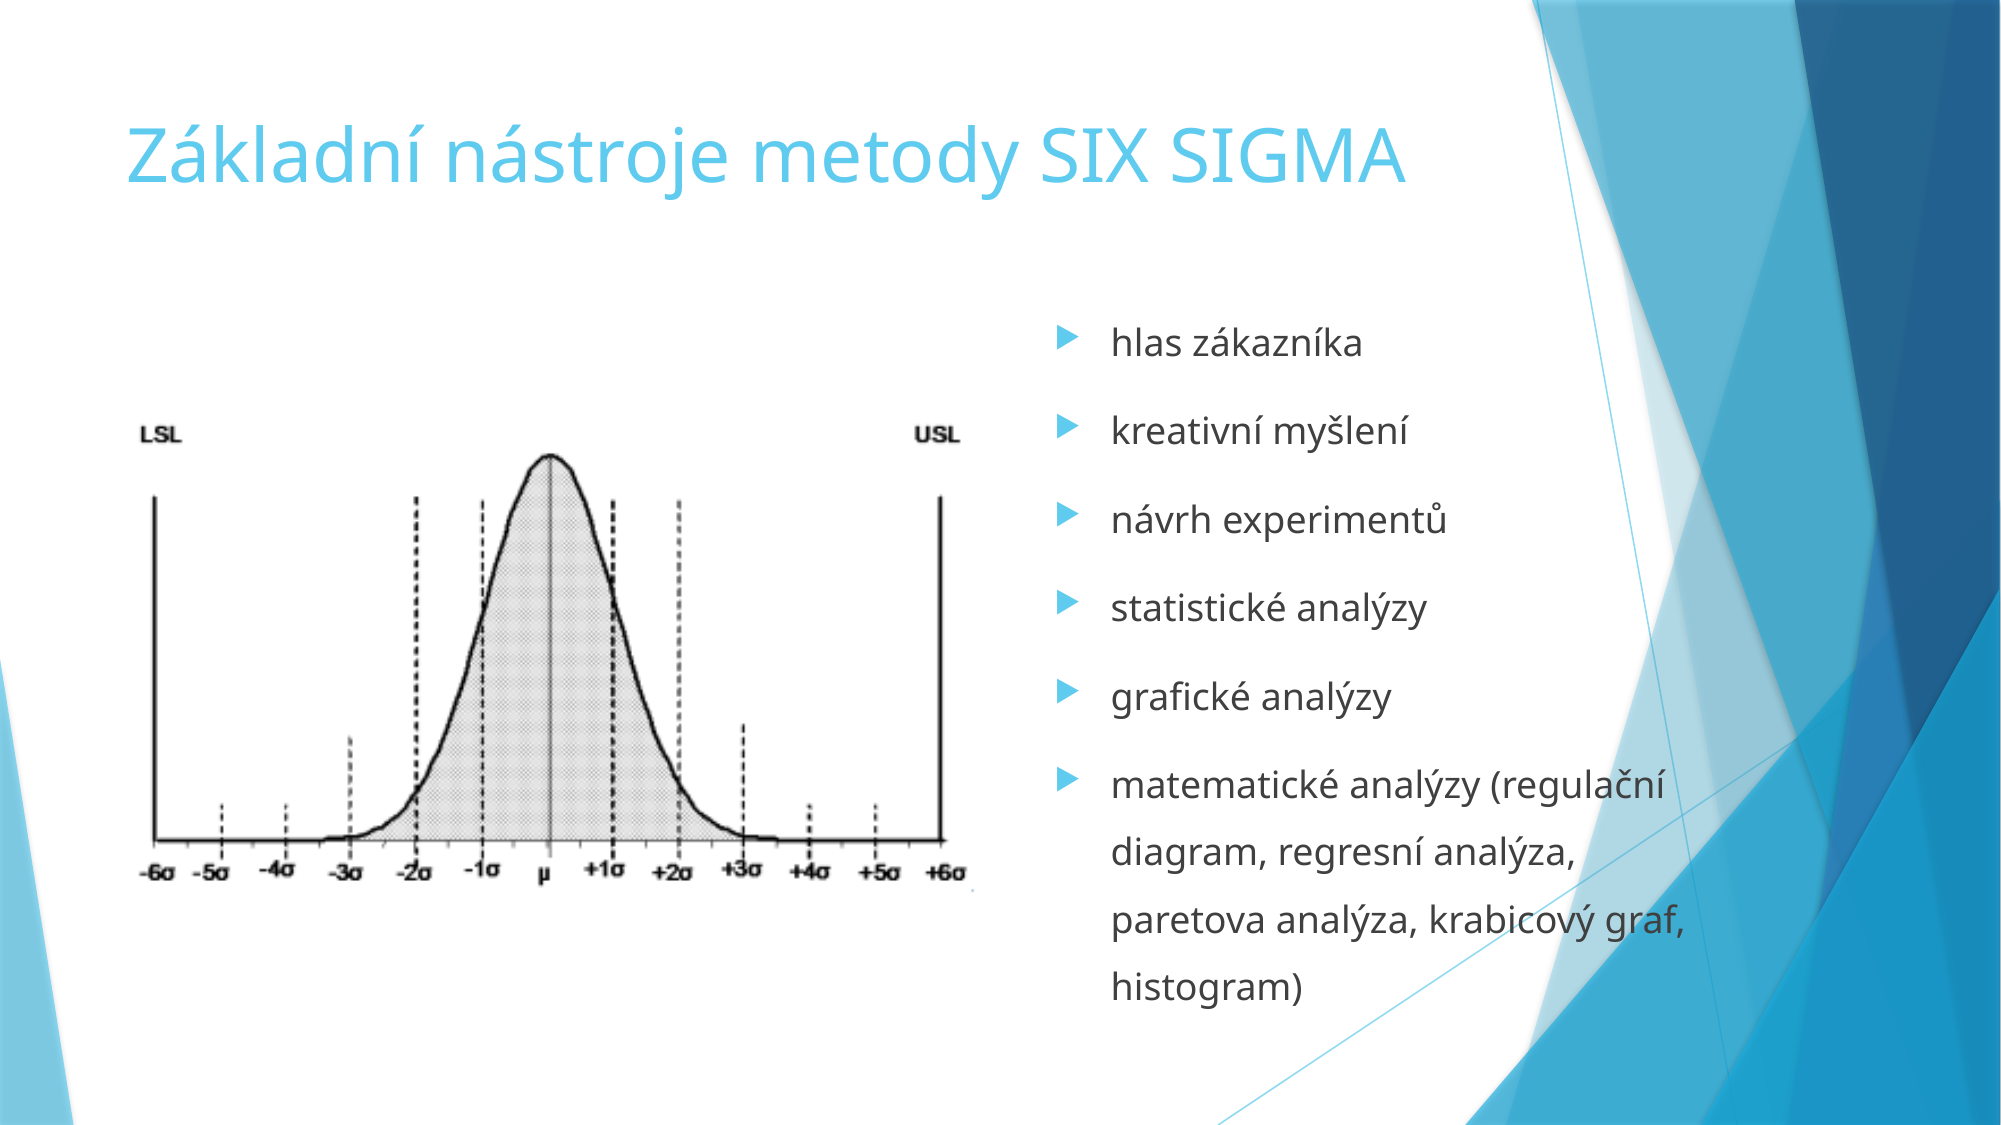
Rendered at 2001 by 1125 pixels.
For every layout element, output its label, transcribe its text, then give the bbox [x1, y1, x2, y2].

title Základní nástroje metody SIX SIGMA [111, 99, 1522, 317]
picture [110, 268, 1002, 907]
list hlas zákazníka kreativní myšlení návrh experimentů statistické analýzy grafické analýzy matematické analýzy (regulační diagram, regresní analýza, paretova analýza, krabicový graf, histogram) [1039, 289, 1796, 1100]
